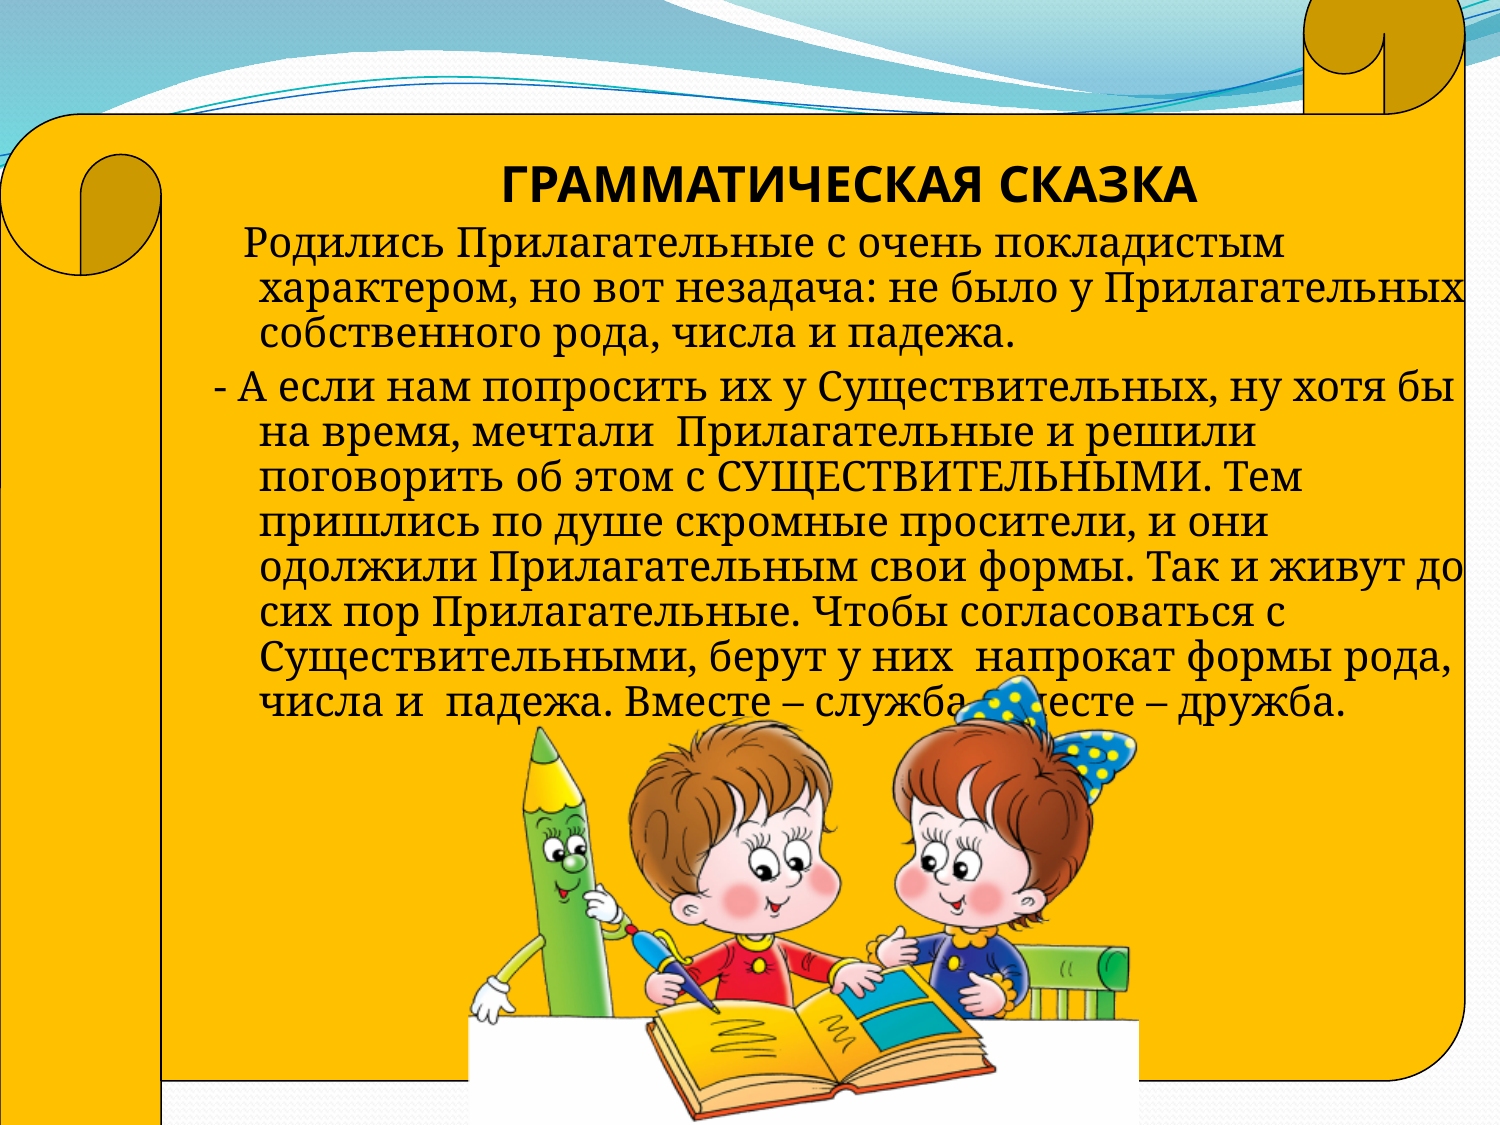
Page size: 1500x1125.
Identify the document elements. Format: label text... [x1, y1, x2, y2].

picture [468, 662, 1139, 1125]
list ГРАММАТИЧЕСКАЯ СКАЗКА Родились Прилагательные с очень покладистым характером, но вот незадача: не было у Прилагательных собственного рода, числа и падежа. - А если нам попросить их у Существительных, ну хотя бы на время, мечтали Прилагательные и решили поговорить об этом с СУЩЕСТВИТЕЛЬНЫМИ. Тем пришлись по душе скромные просители, и они одолжили Прилагательным свои формы. Так и живут до сих пор Прилагательные. Чтобы согласоваться с Существительными, берут у них напрокат формы рода, числа и падежа. Вместе – служба, вместе – дружба. [199, 152, 1500, 1032]
text_box [0, 0, 1465, 1125]
